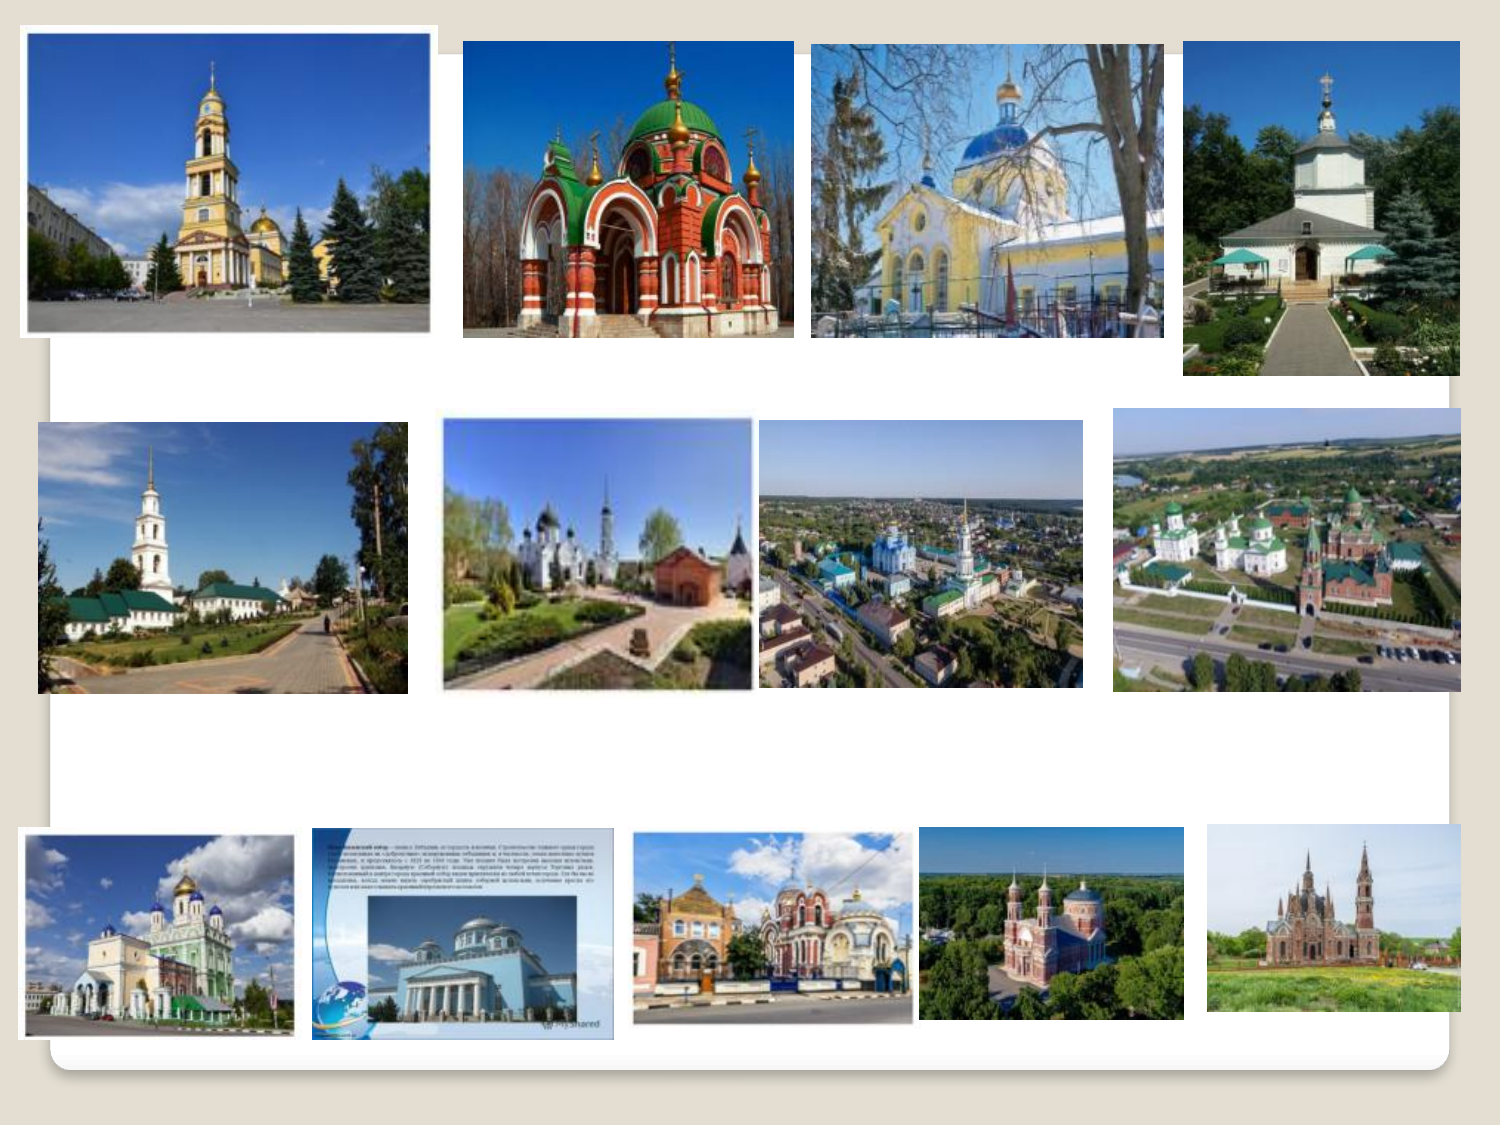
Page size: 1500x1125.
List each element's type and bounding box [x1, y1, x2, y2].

picture [628, 827, 1185, 1030]
picture [811, 44, 1164, 339]
picture [463, 40, 795, 339]
picture [1183, 40, 1461, 376]
picture [1113, 408, 1461, 692]
picture [18, 827, 302, 1040]
picture [435, 408, 1083, 700]
picture [1207, 824, 1461, 1012]
picture [38, 421, 408, 695]
picture [312, 827, 614, 1040]
picture [20, 25, 438, 339]
